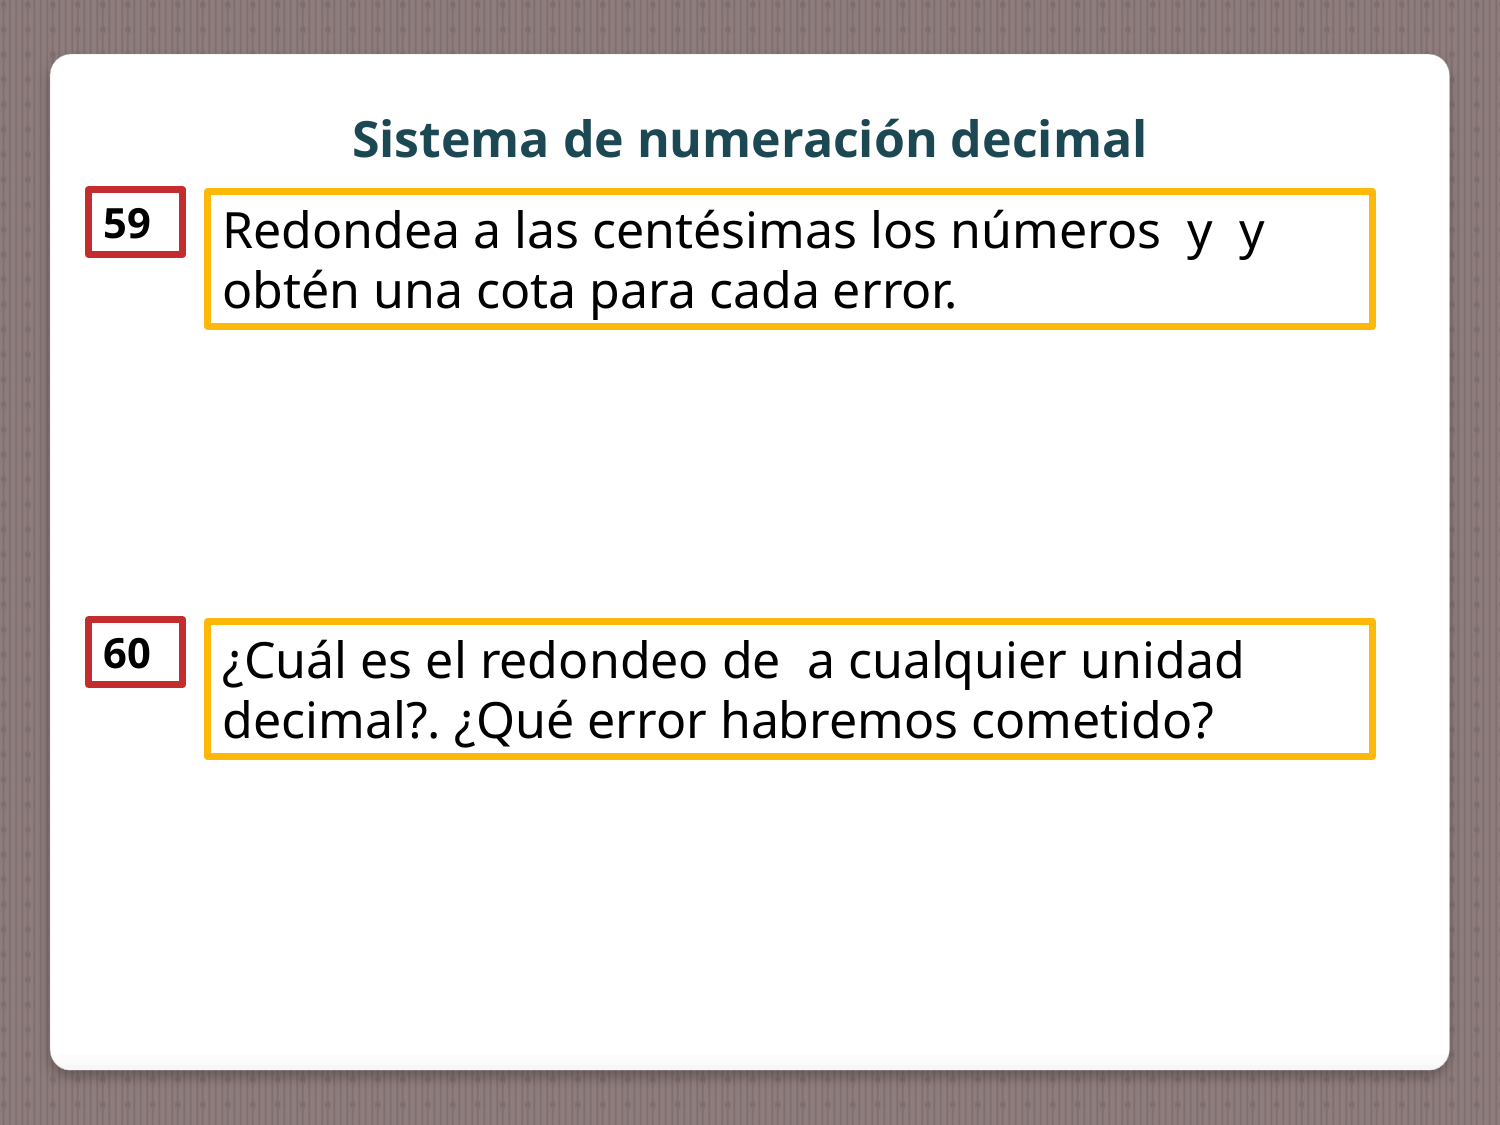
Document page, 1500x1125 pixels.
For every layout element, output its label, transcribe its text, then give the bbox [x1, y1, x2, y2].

text_box Sistema de numeración decimal [58, 99, 1442, 175]
text_box 60 [85, 616, 186, 688]
text_box 59 [85, 186, 186, 258]
